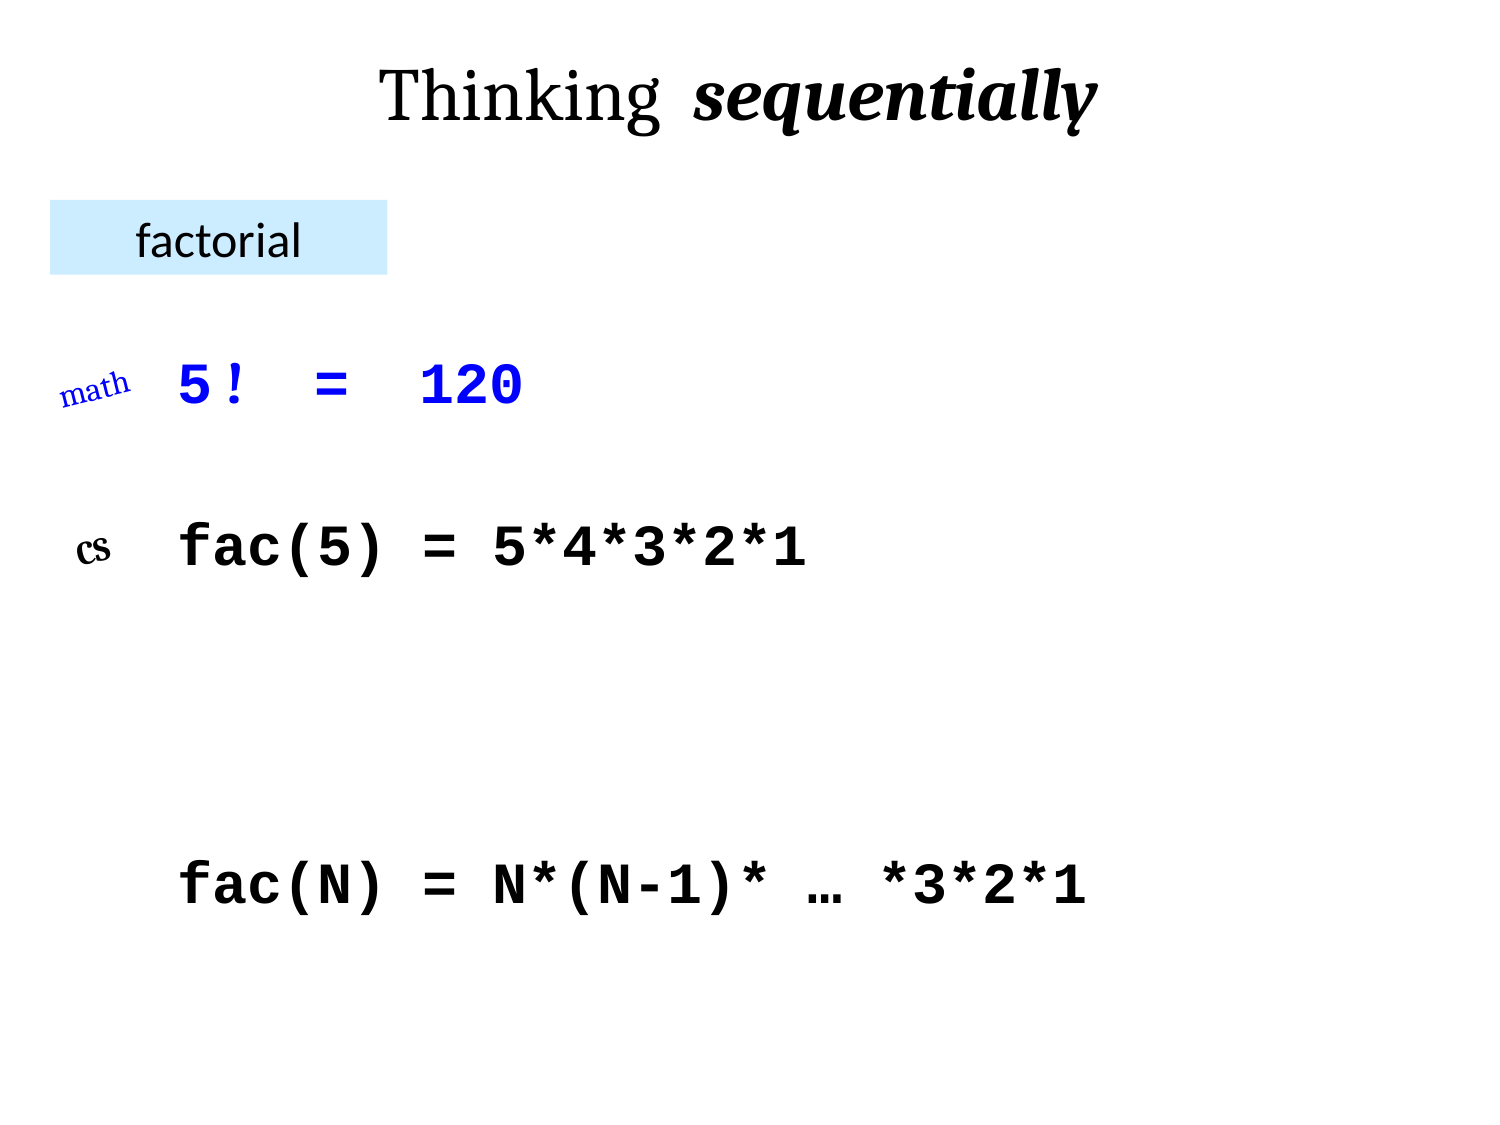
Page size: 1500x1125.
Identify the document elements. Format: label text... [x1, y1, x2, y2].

text_box fac(N) = N*(N-1)* … *3*2*1 [162, 837, 1138, 923]
text_box factorial [50, 199, 388, 275]
text_box 5 ! = 120 [162, 337, 1038, 423]
text_box Thinking sequentially [113, 37, 1364, 143]
text_box CS [20, 515, 130, 593]
text_box fac(5) = 5*4*3*2*1 [162, 500, 1038, 585]
text_box math [24, 347, 150, 430]
